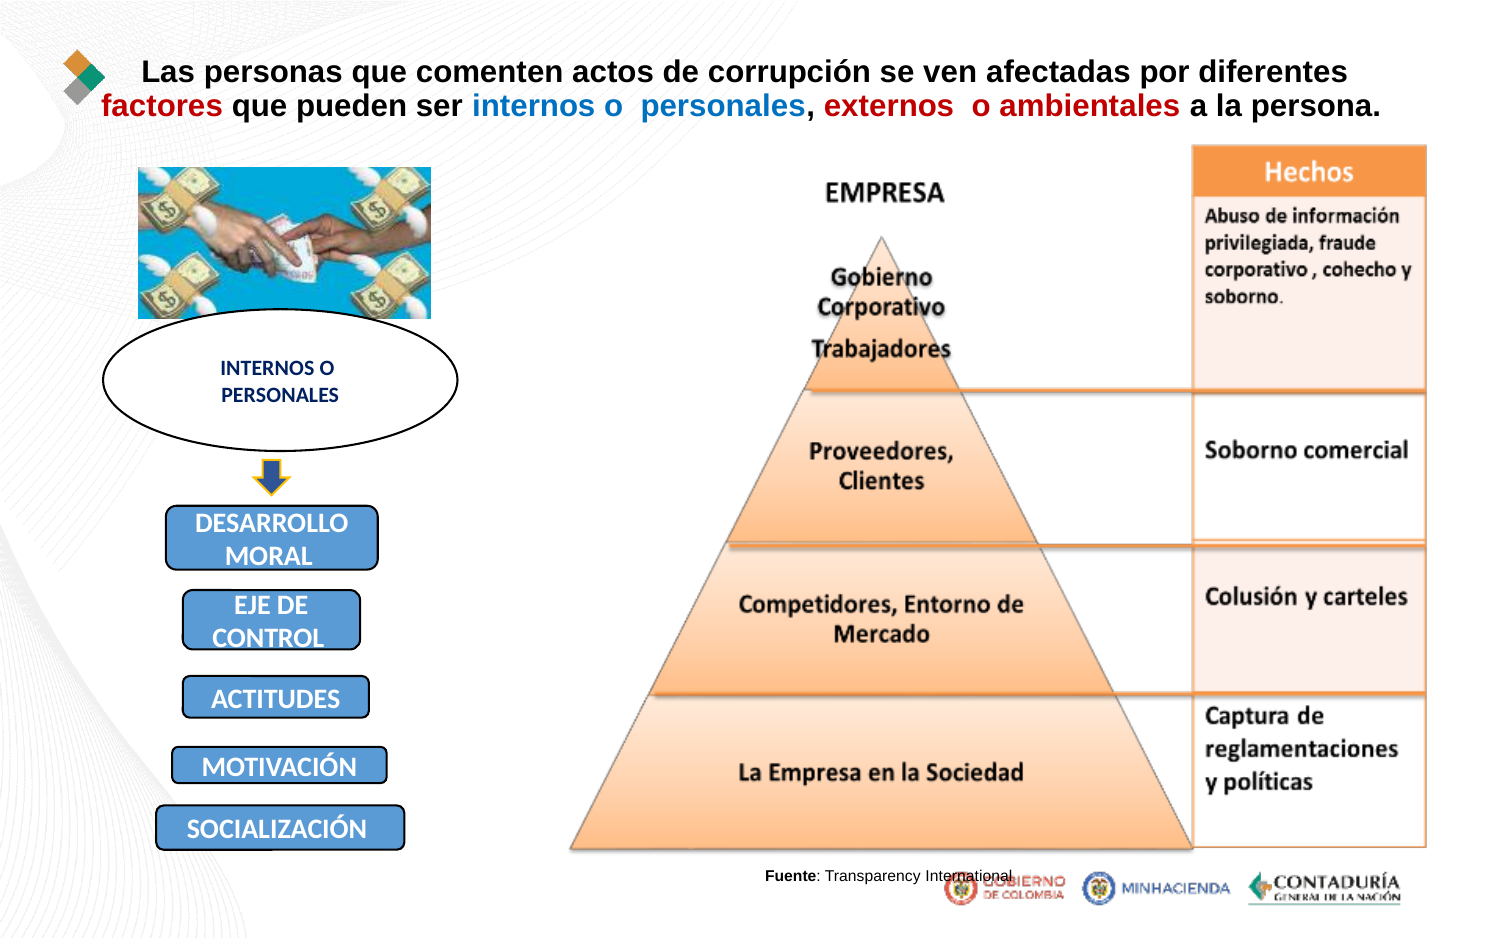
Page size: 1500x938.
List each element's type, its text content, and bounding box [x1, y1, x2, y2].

text_box ACTITUDES [181, 674, 370, 719]
text_box Fuente: Transparency International [750, 859, 1028, 893]
picture [0, 0, 1500, 938]
text_box INTERNOS O PERSONALES [102, 319, 459, 453]
text_box DESARROLLO MORAL [164, 504, 379, 571]
text_box EJE DE CONTROL [181, 588, 362, 651]
text_box [251, 458, 292, 497]
text_box MOTIVACIÓN [171, 745, 388, 785]
text_box SOCIALIZACIÓN [155, 804, 406, 851]
title Las personas que comenten actos de corrupción se ven afectadas por diferentes factores que pueden ser internos o personales, externos o ambientales a la persona. [41, 3, 1459, 176]
